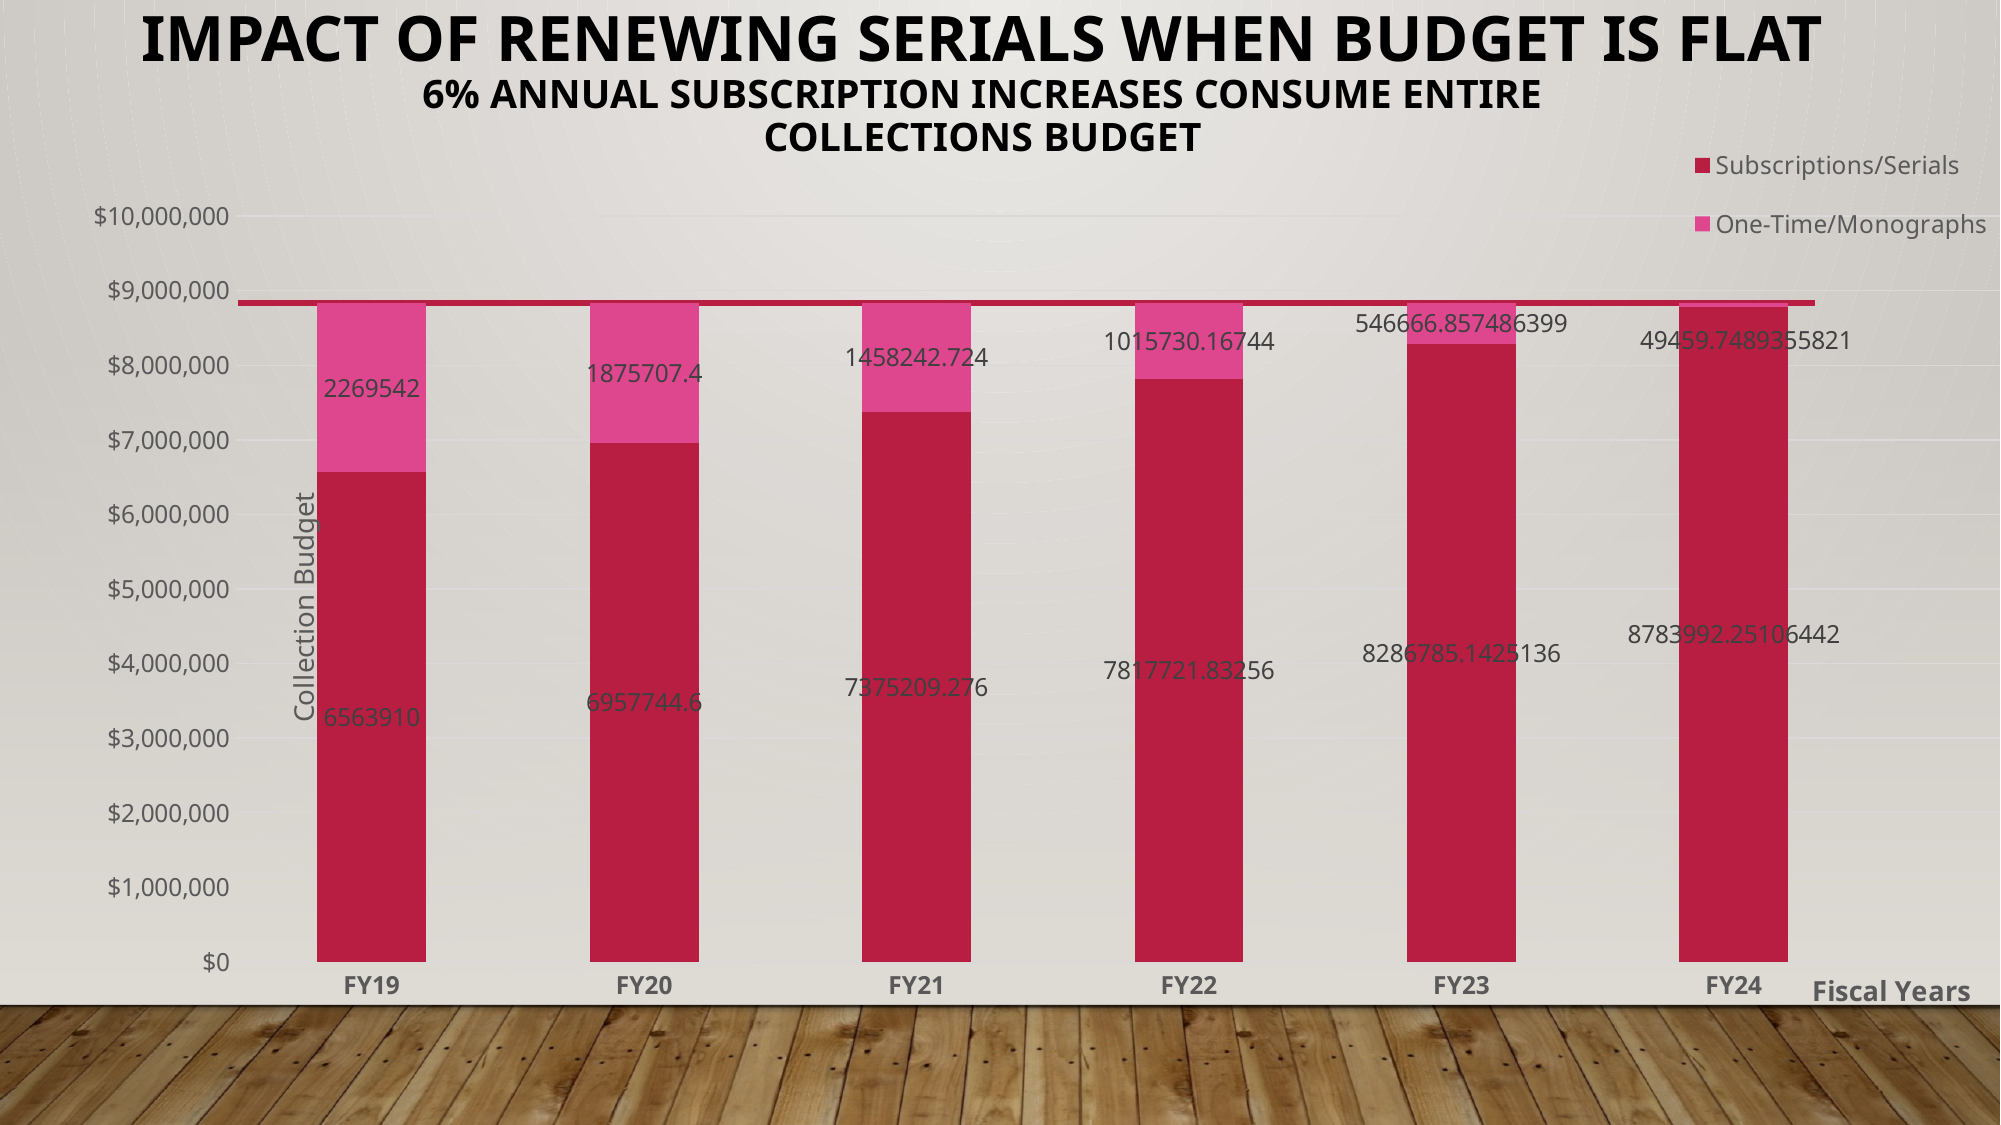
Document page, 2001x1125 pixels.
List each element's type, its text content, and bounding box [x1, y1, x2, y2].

picture [0, 1005, 2000, 1125]
chart [93, 45, 2000, 1080]
title Impact of Renewing Serials When Budget Is Flat 6% annual subscription increases consume entire Collections Budget [120, 0, 1846, 45]
